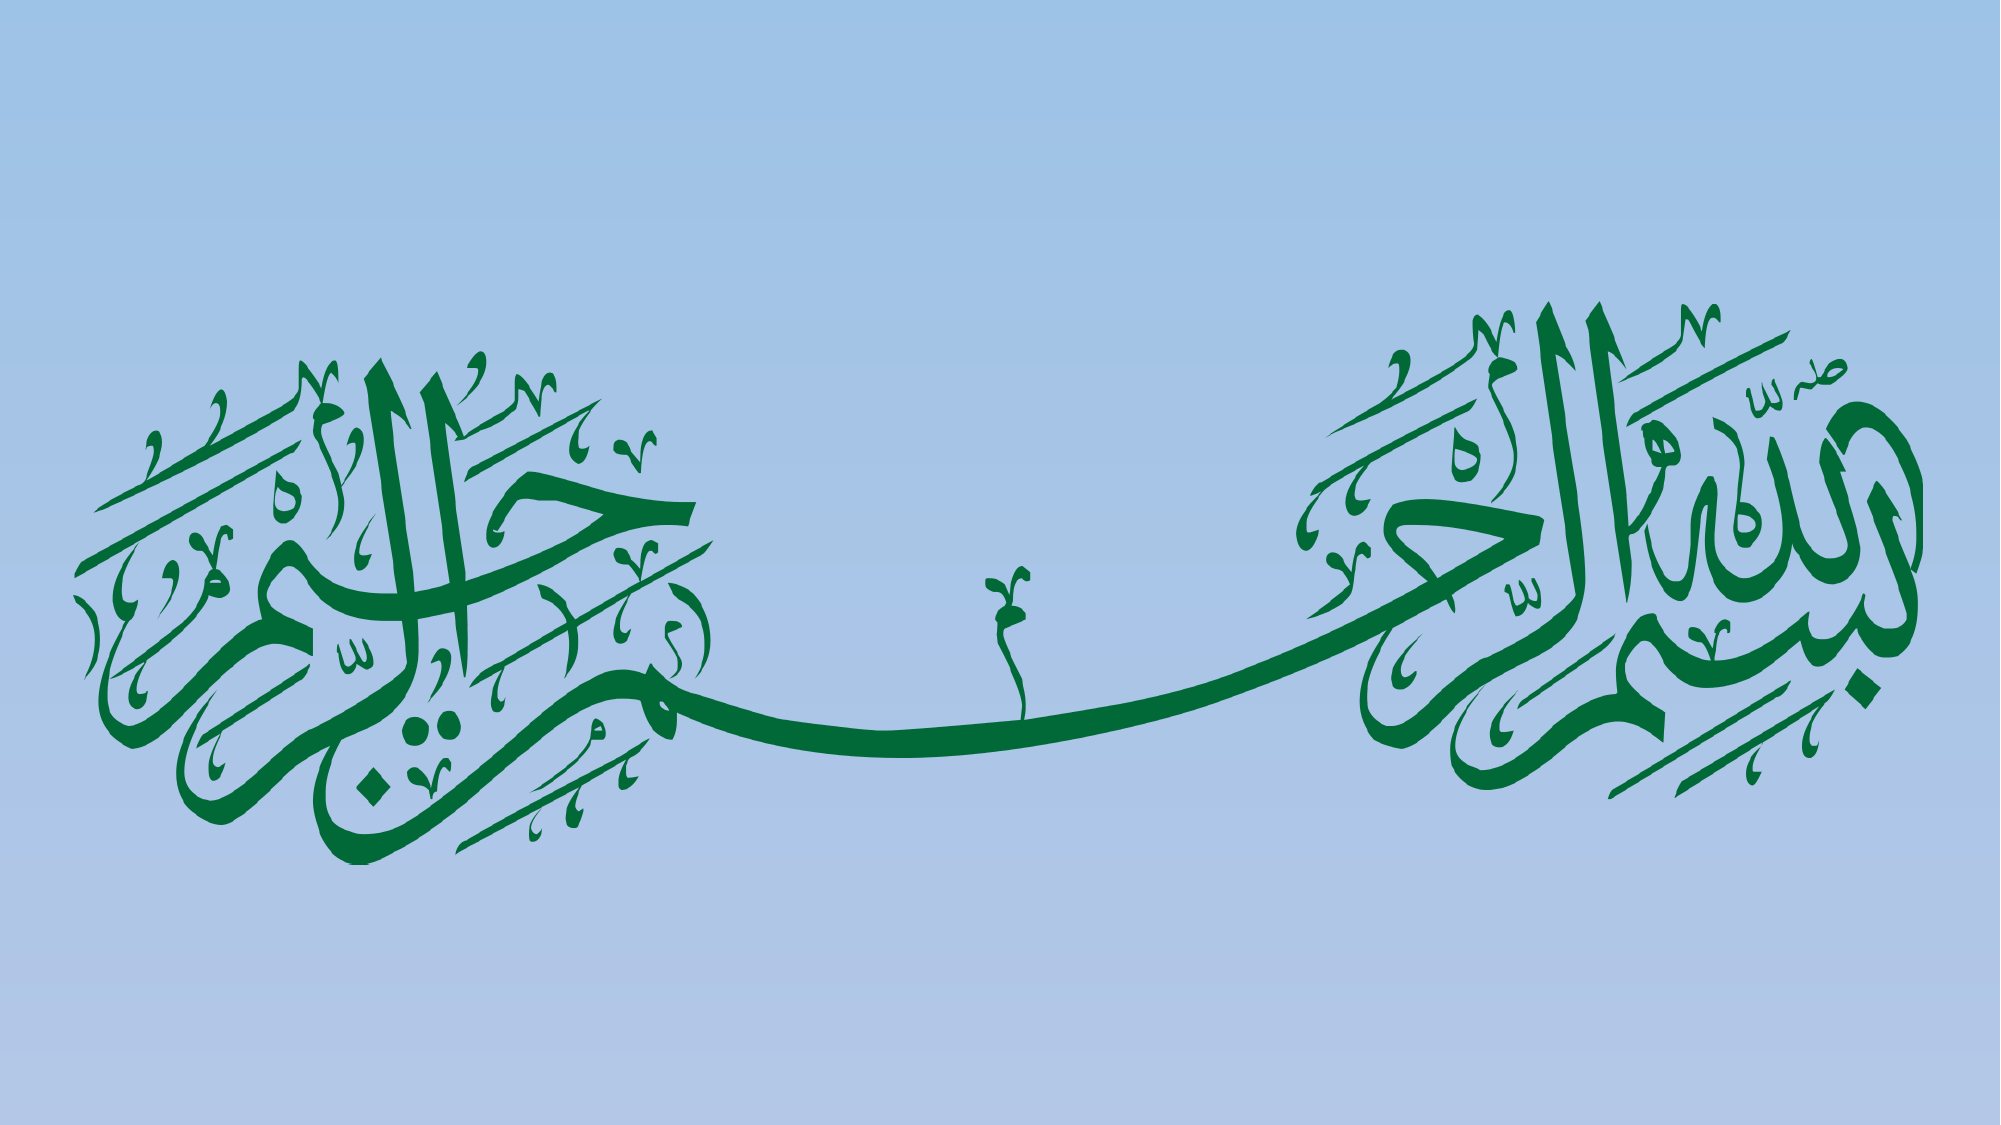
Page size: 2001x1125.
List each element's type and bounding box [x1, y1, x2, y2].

picture [73, 301, 1923, 865]
